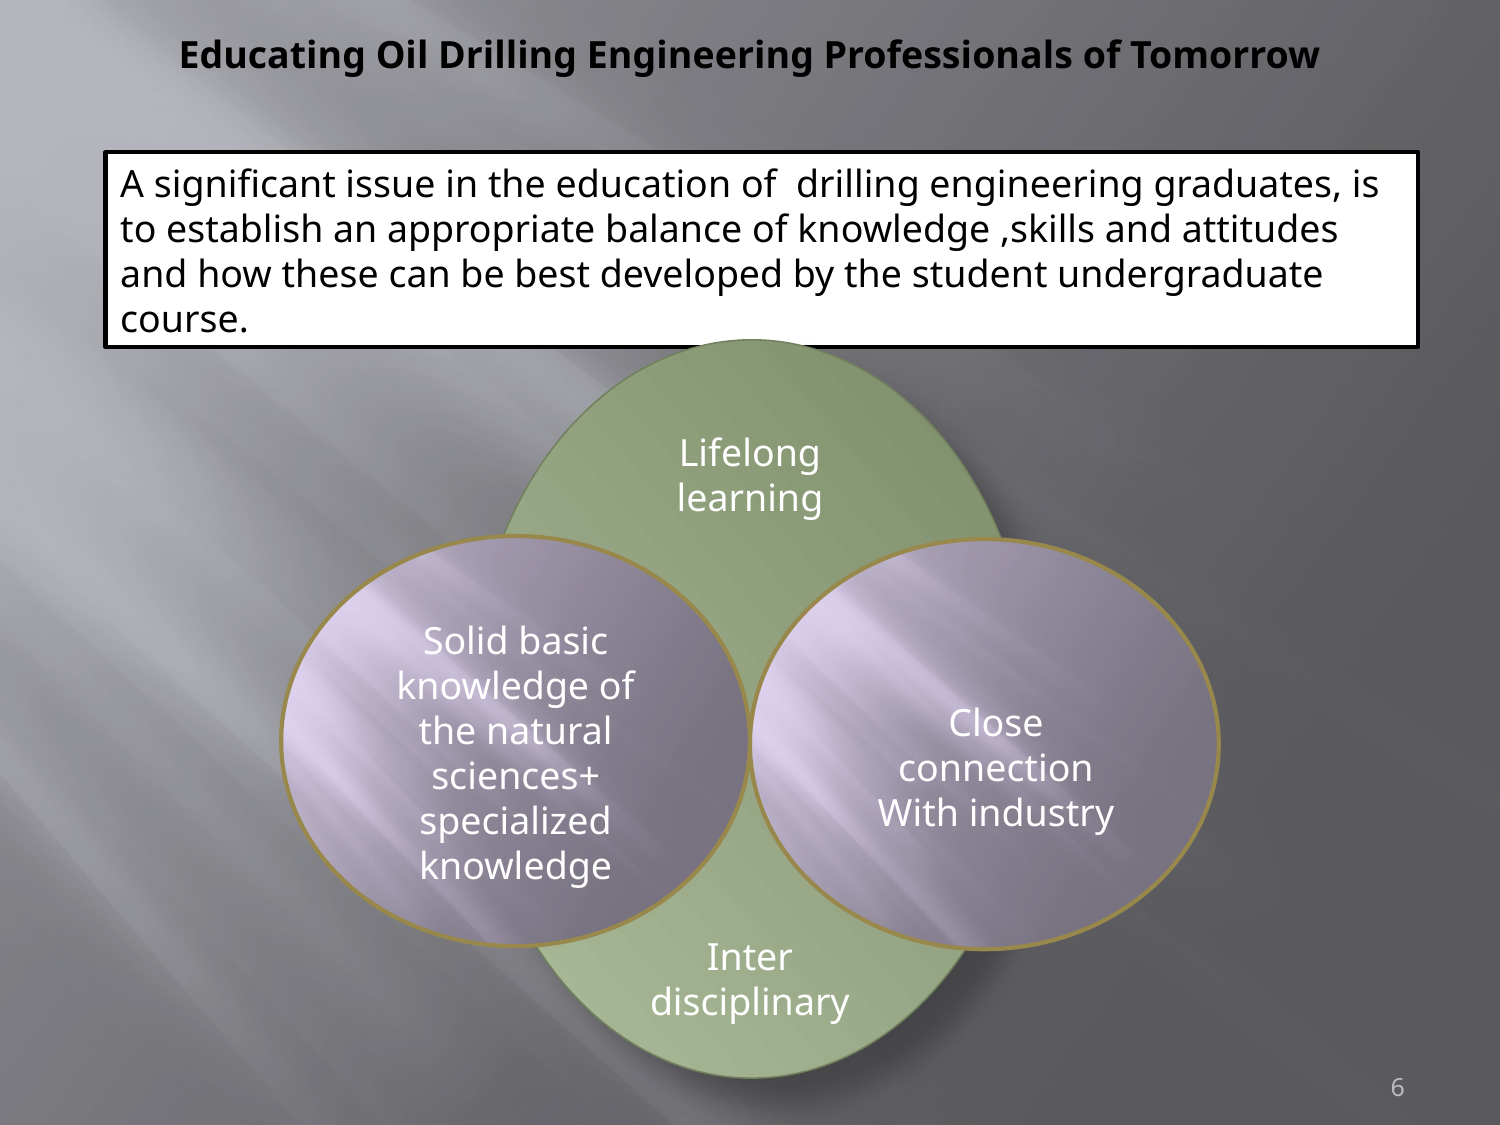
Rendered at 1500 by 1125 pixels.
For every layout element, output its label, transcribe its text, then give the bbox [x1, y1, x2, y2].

footer Educating Oil Drilling Engineering Professionals of Tomorrow [123, 23, 1377, 106]
text_box Close connection With industry [831, 691, 1161, 842]
text_box [536, 775, 966, 1079]
text_box [503, 339, 1002, 710]
text_box [750, 536, 1221, 952]
text_box Lifelong learning [621, 421, 879, 527]
text_box A significant issue in the education of drilling engineering graduates, is to establish an appropriate balance of knowledge ,skills and attitudes and how these can be best developed by the student undergraduate course. [103, 150, 1420, 349]
text_box [279, 533, 753, 949]
text_box Solid basic knowledge of the natural sciences+ specialized knowledge [363, 609, 668, 895]
text_box Inter disciplinary [632, 925, 868, 1031]
slide_number 6 [1347, 1066, 1448, 1113]
